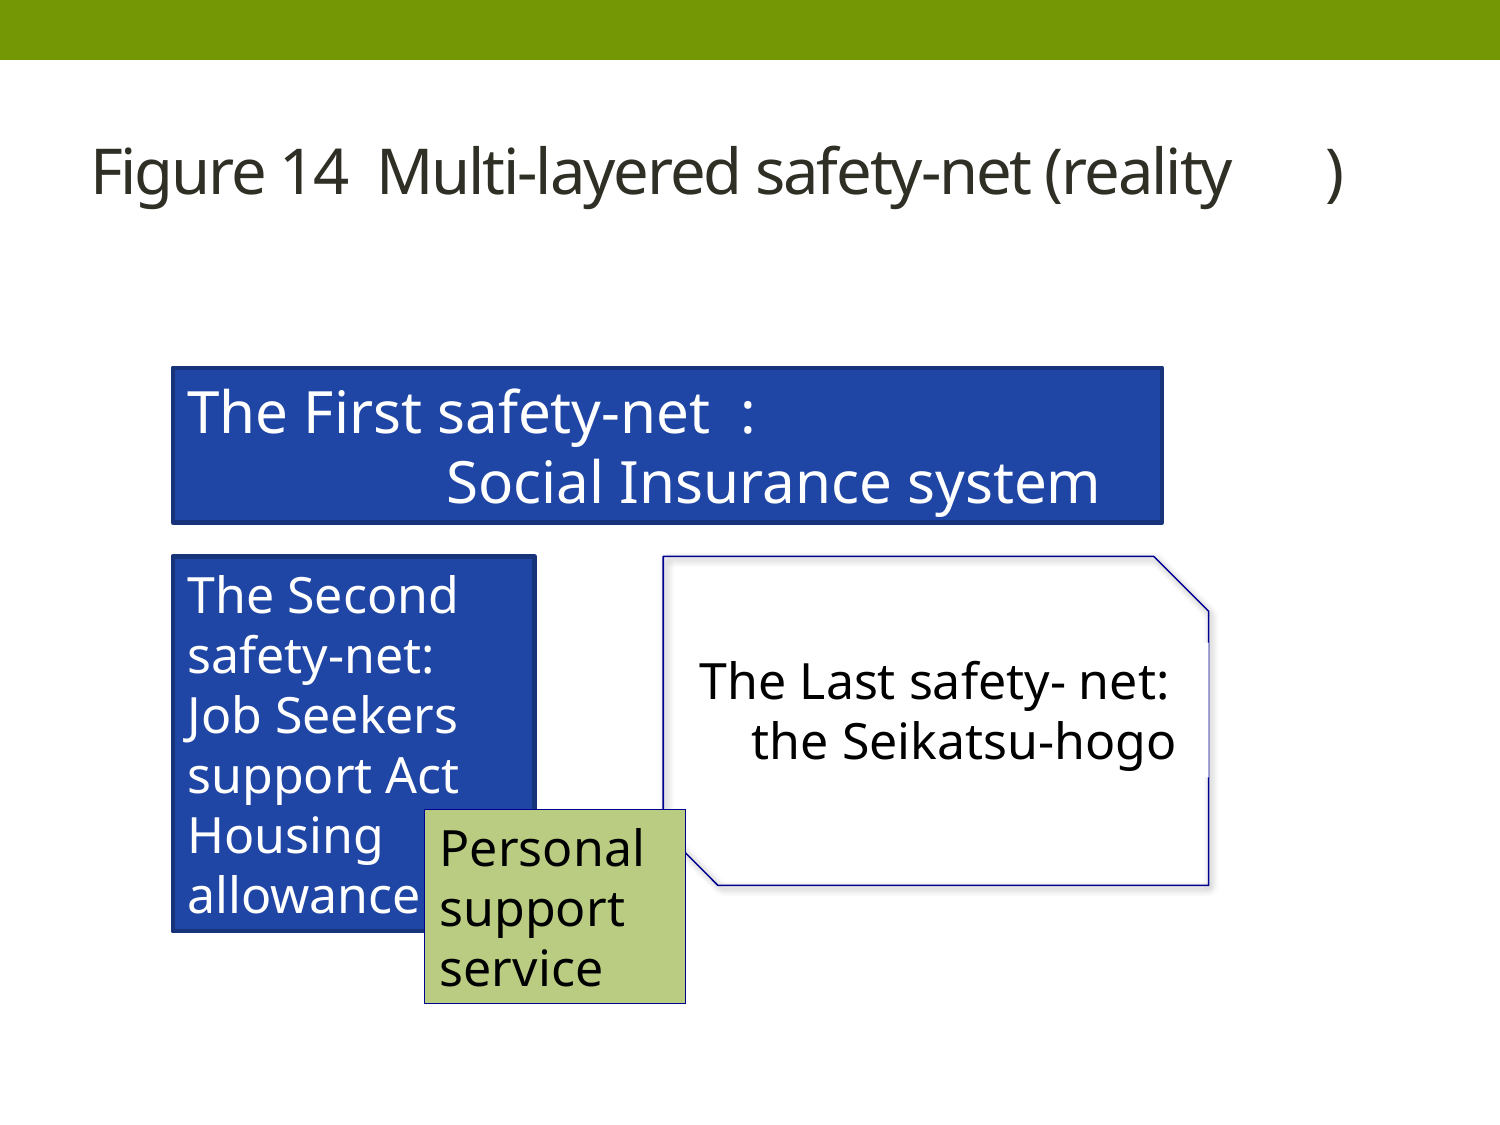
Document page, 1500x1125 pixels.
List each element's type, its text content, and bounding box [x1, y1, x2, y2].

text_box [662, 555, 1210, 887]
text_box The First safety-net : Social Insurance system [171, 366, 1164, 525]
text_box The Second safety-net: Job Seekers support Act Housing allowance [171, 554, 537, 933]
title Figure 14 Multi-layered safety-net (reality ) [75, 87, 1425, 250]
text_box The Last safety- net: the Seikatsu-hogo [683, 640, 1211, 779]
text_box Personal support service [424, 809, 686, 1004]
